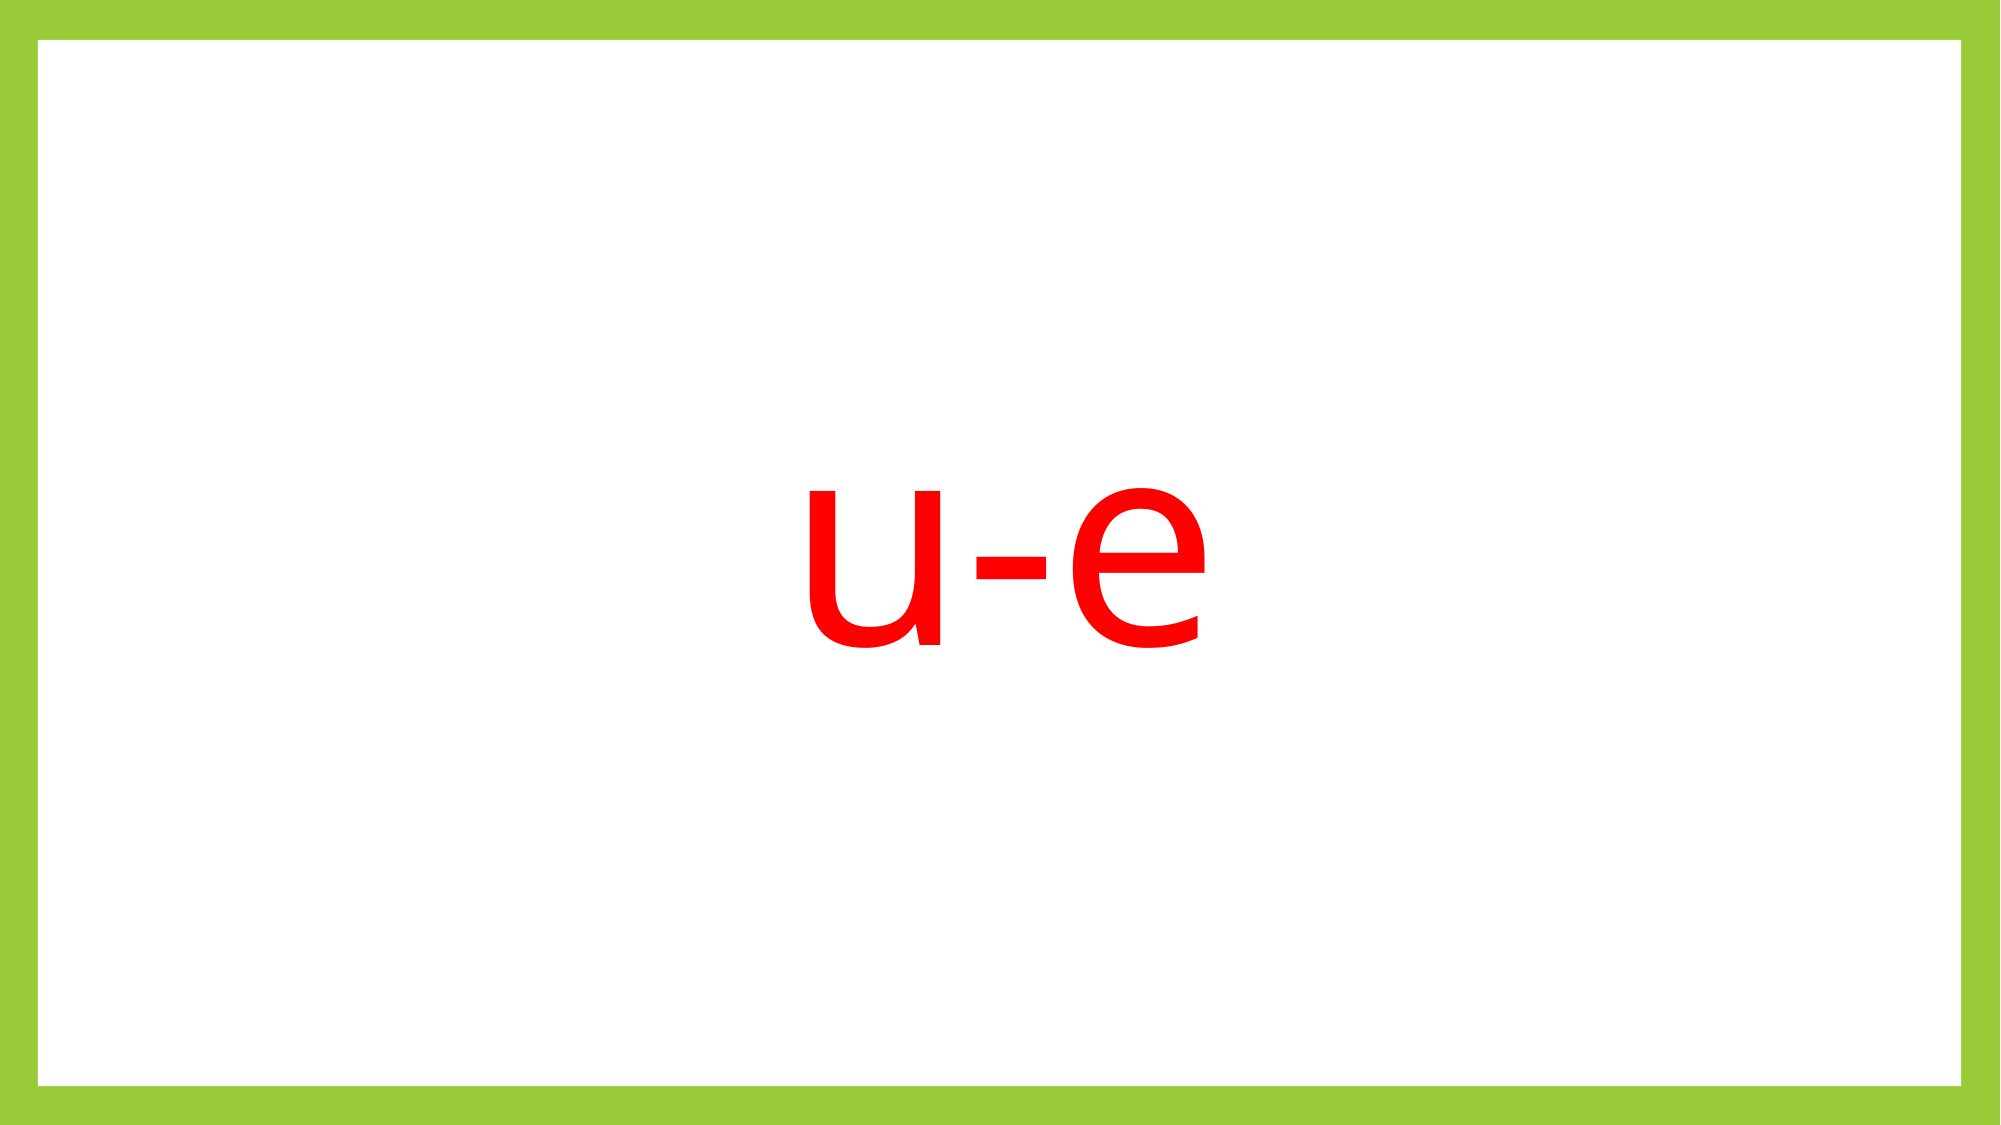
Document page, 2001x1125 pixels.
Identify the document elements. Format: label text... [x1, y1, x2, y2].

text_box u-e [772, 350, 1773, 711]
